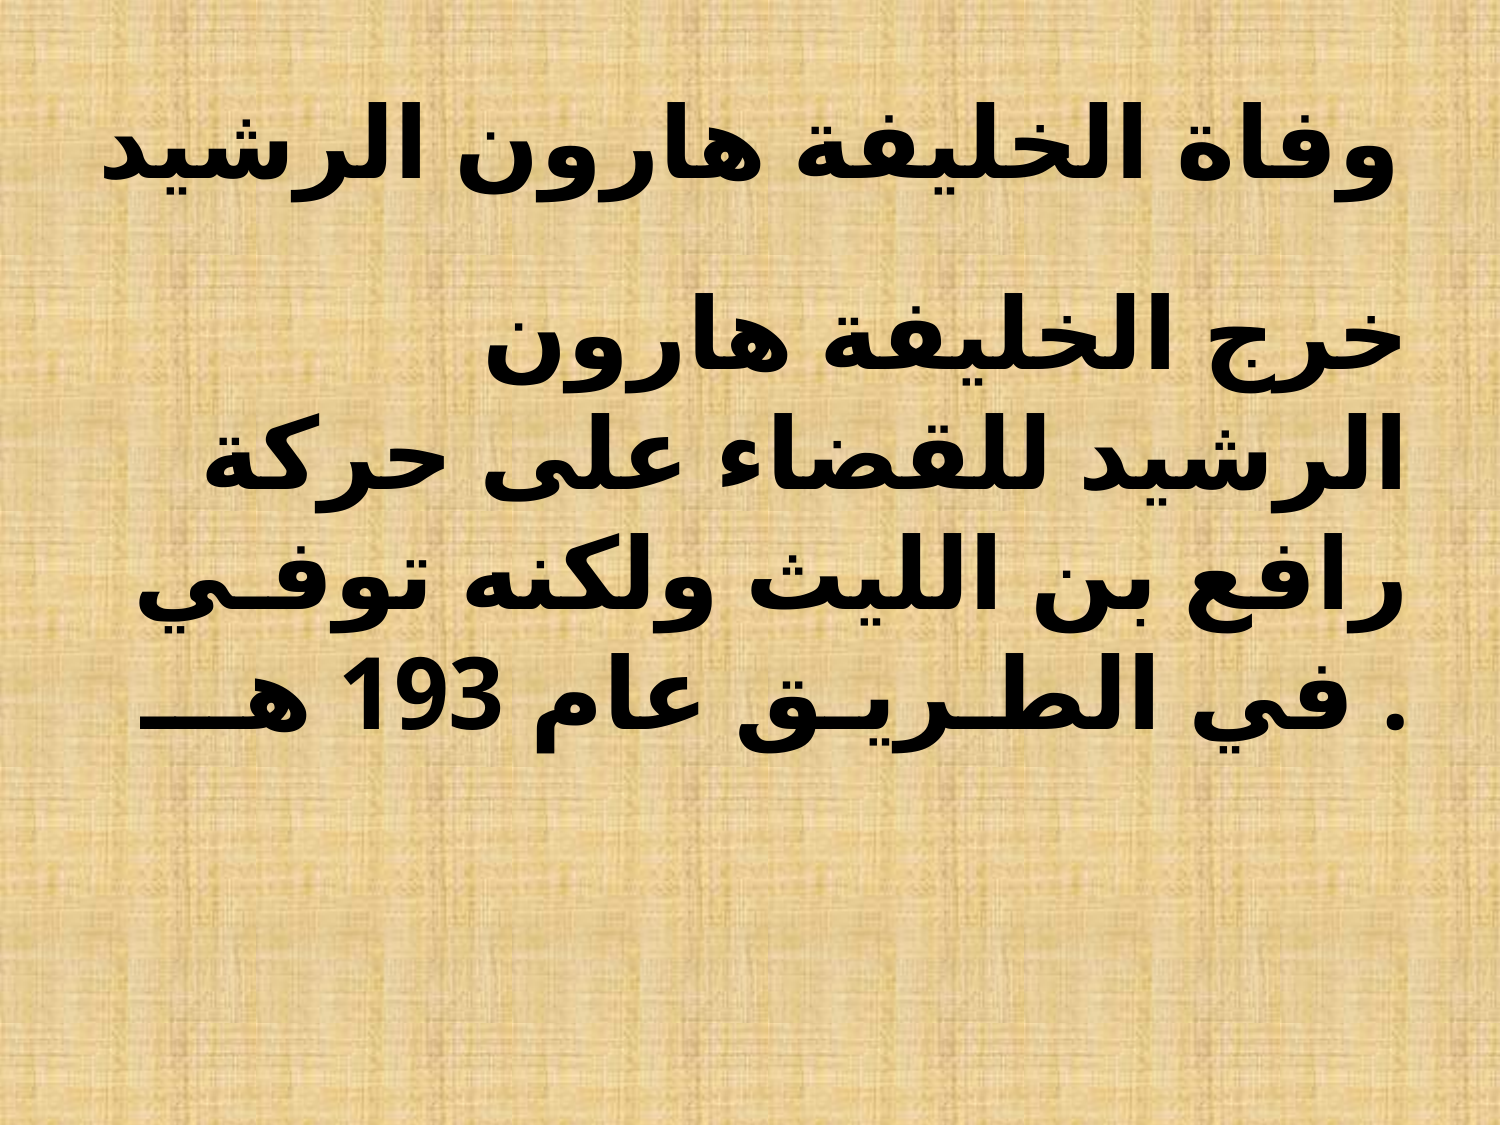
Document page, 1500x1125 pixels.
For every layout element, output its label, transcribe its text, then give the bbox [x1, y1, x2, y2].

title وفاة الخليفة هارون الرشيد [75, 45, 1425, 233]
list خرج الخليفة هارون الرشيد للقضاء على حركة رافع بن الليث ولكنه توفـي في الطـريـق عام 193 هـــ . [75, 262, 1425, 1035]
picture [0, 0, 1500, 1125]
